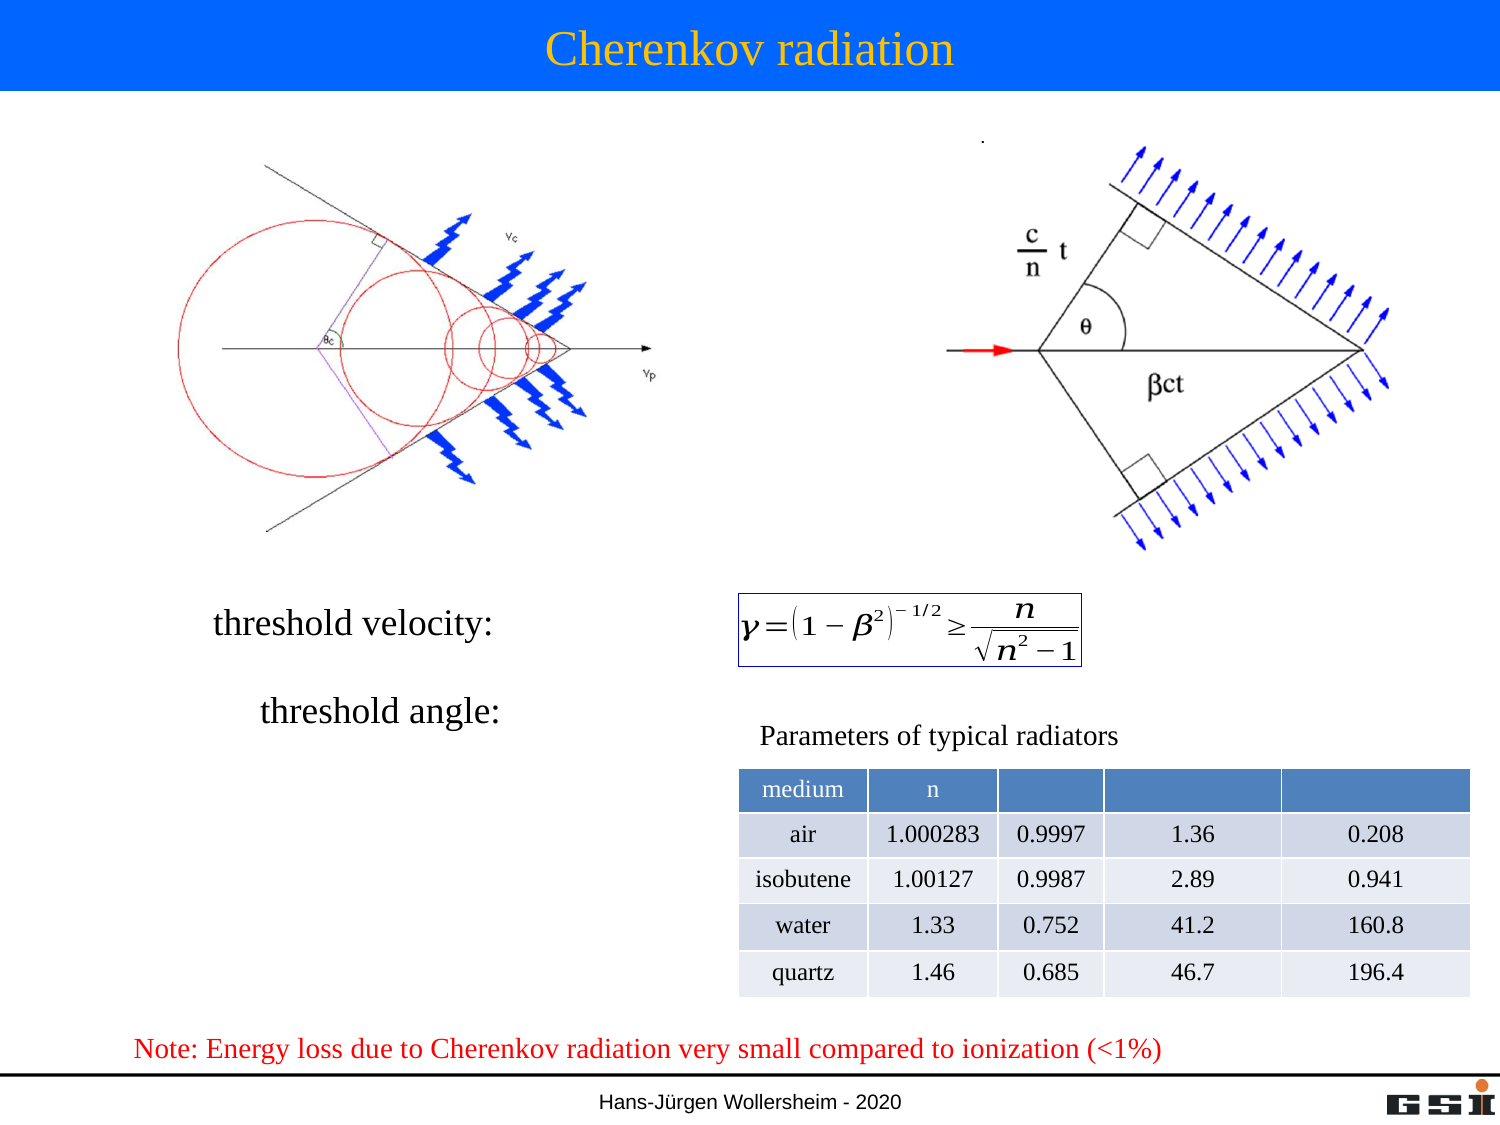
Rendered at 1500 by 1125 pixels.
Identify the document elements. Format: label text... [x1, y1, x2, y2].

title Cherenkov radiation [0, 0, 1500, 91]
text_box Parameters of typical radiators [744, 708, 1135, 759]
picture [944, 141, 1391, 556]
picture [1387, 1079, 1495, 1115]
text_box Note: Energy loss due to Cherenkov radiation very small compared to ionization (<1%) [118, 1021, 1179, 1072]
picture [176, 117, 682, 532]
